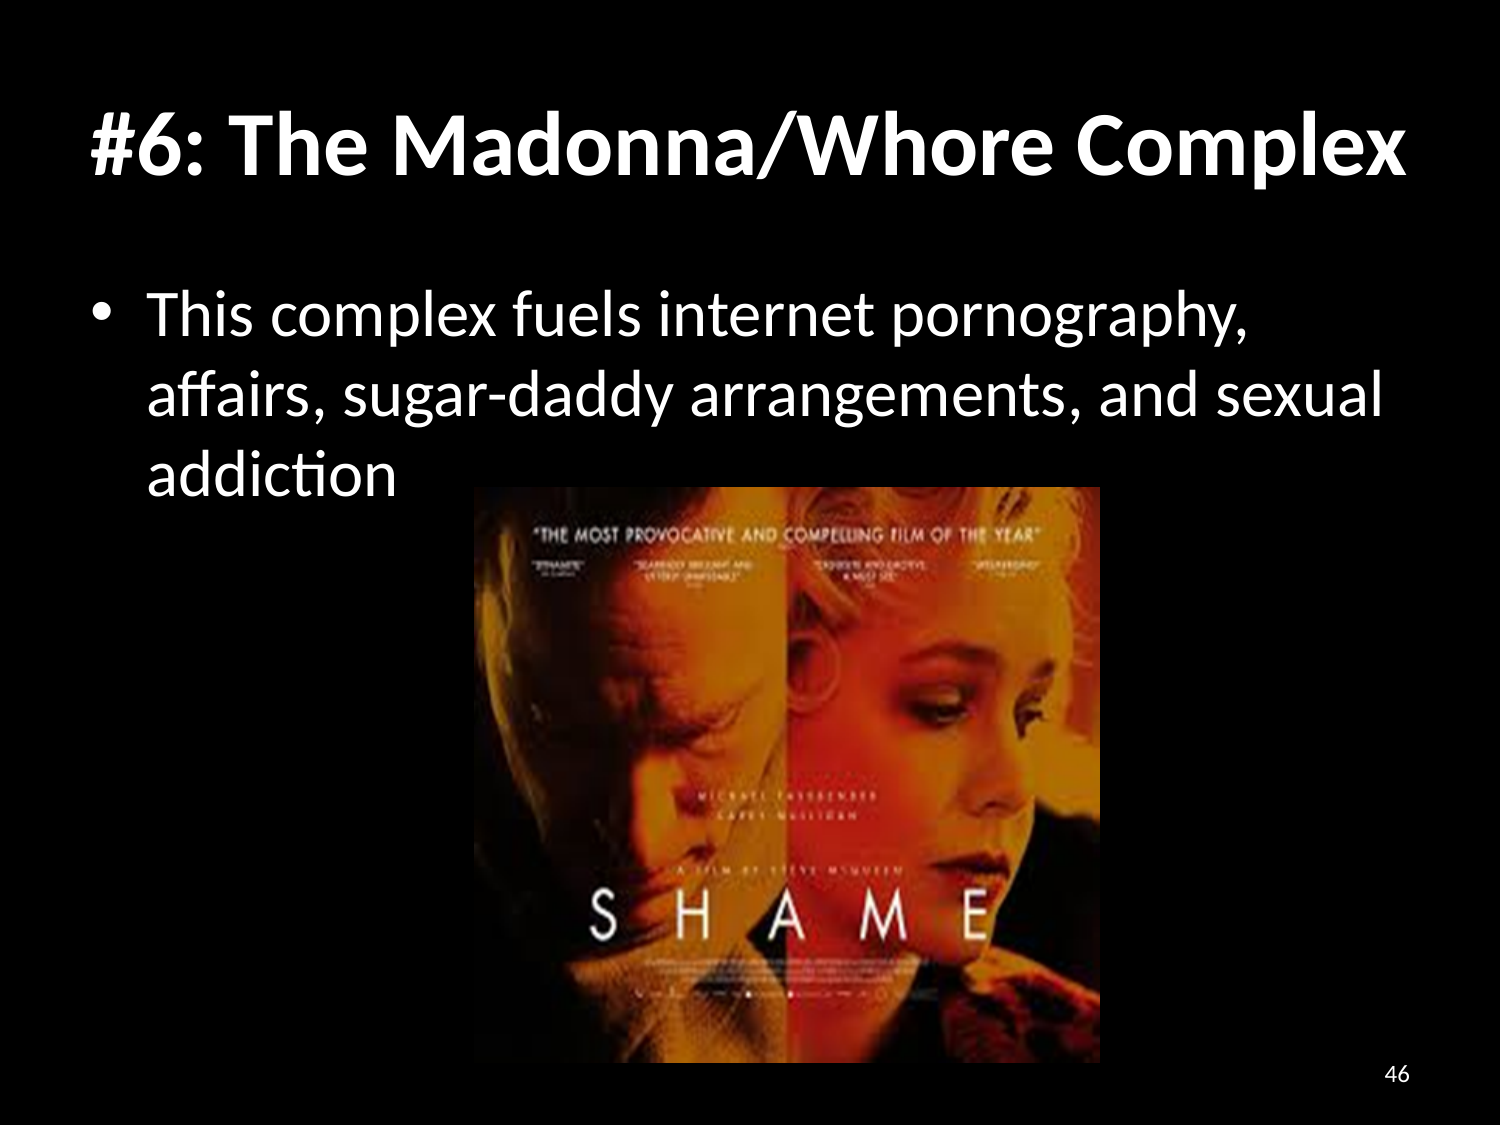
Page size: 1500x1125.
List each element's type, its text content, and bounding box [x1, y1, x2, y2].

picture [474, 487, 1101, 1063]
slide_number 46 [1074, 1042, 1425, 1103]
title #6: The Madonna/Whore Complex [75, 45, 1425, 233]
list This complex fuels internet pornography, affairs, sugar-daddy arrangements, and sexual addiction [75, 262, 1425, 1005]
